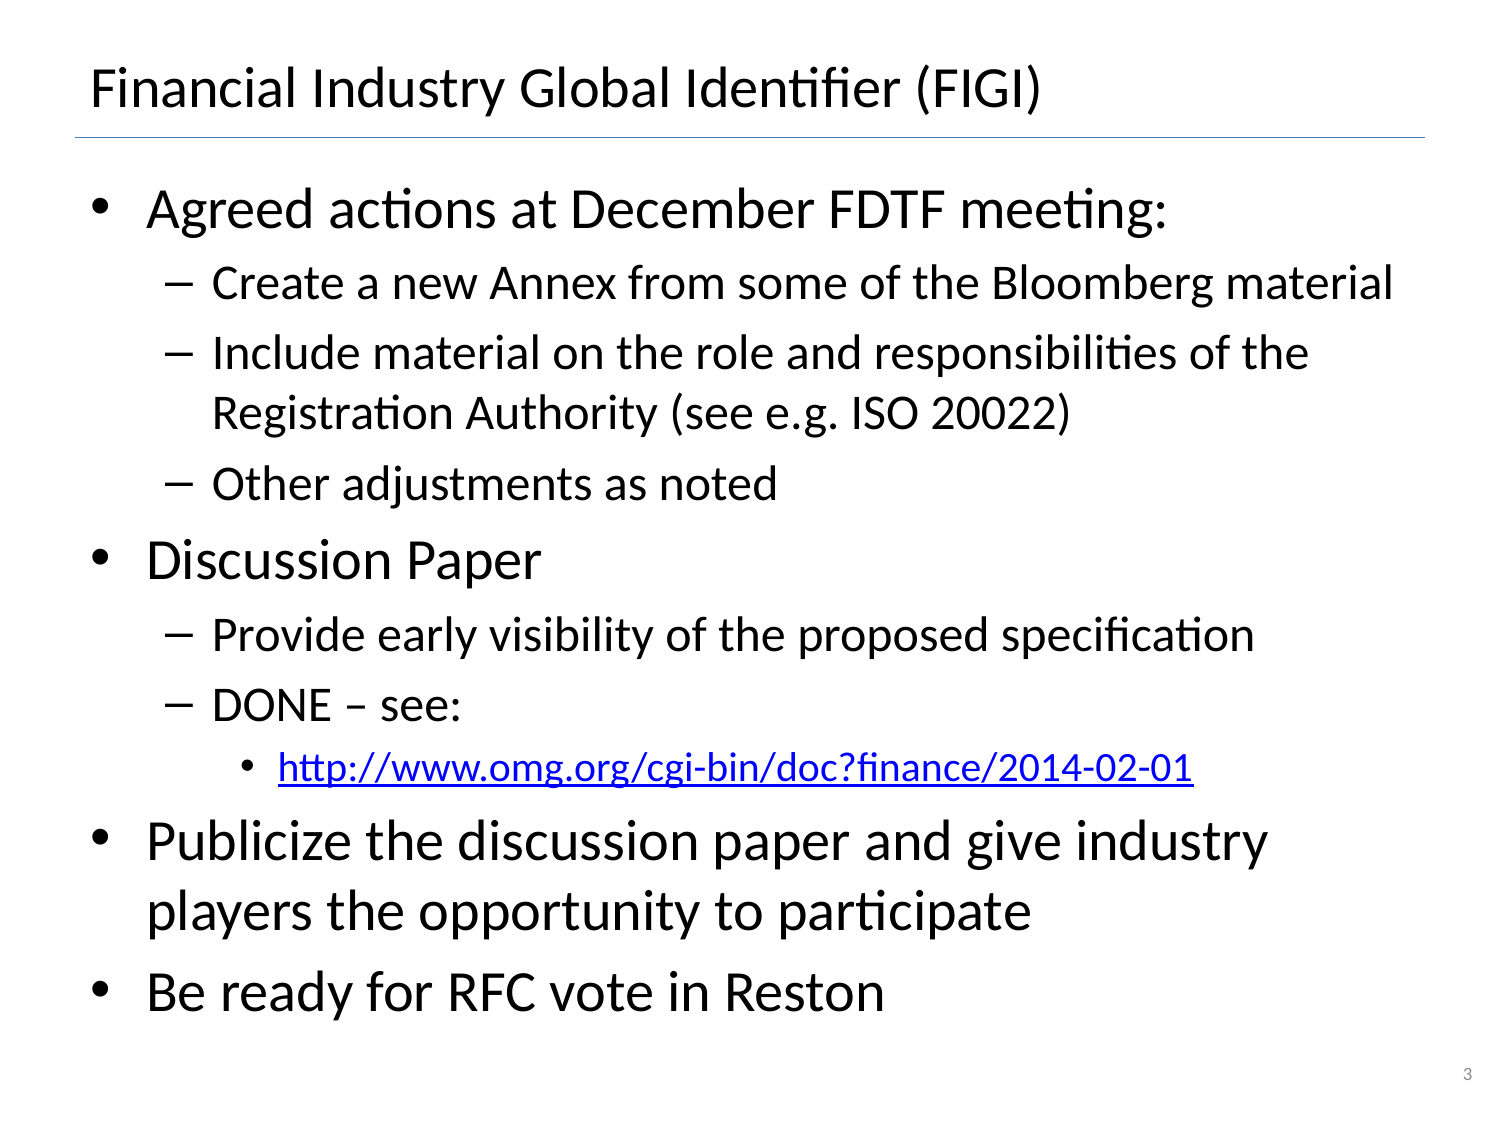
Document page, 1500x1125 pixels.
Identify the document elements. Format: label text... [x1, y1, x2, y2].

title Financial Industry Global Identifier (FIGI) [74, 37, 1426, 131]
slide_number 3 [1425, 1042, 1488, 1103]
list Agreed actions at December FDTF meeting: Create a new Annex from some of the Bloomberg material Include material on the role and responsibilities of the Registration Authority (see e.g. ISO 20022) Other adjustments as noted Discussion Paper Provide early visibility of the proposed specification DONE – see: http://www.omg.org/cgi-bin/doc?finance/2014-02-01 Publicize the discussion paper and give industry players the opportunity to participate Be ready for RFC vote in Reston [74, 162, 1426, 1101]
